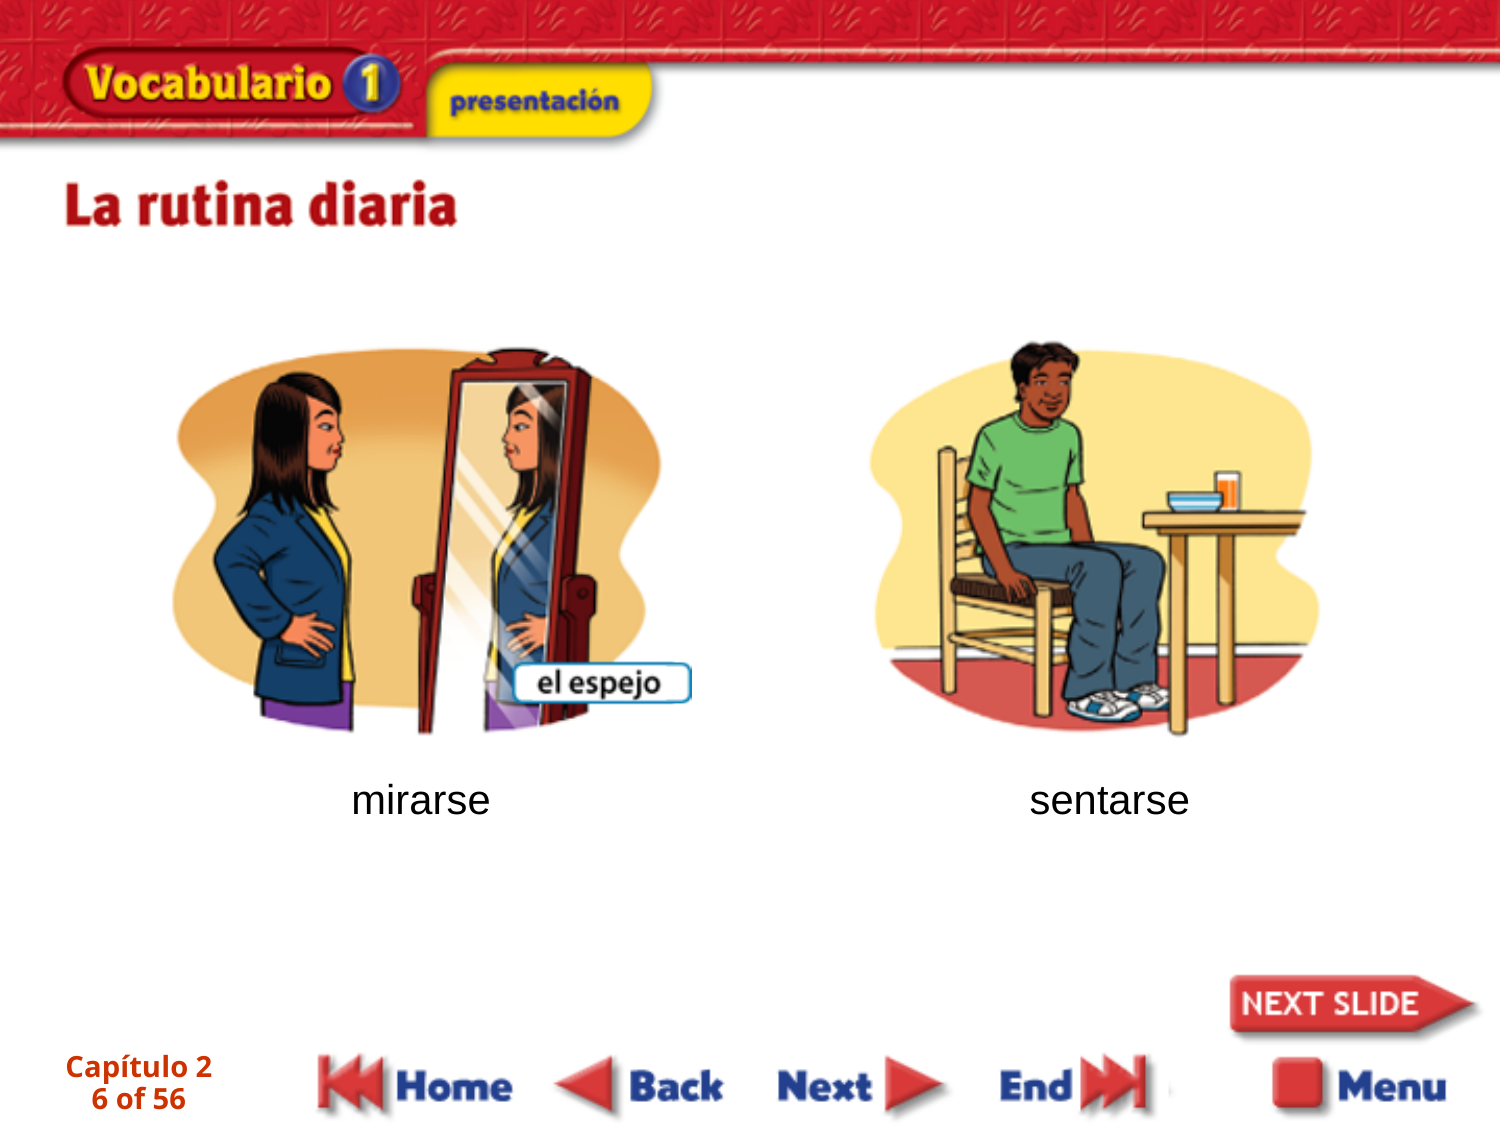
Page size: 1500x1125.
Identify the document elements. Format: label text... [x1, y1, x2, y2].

picture [55, 174, 977, 244]
picture [0, 0, 1500, 163]
picture [854, 328, 1335, 747]
picture [304, 1045, 521, 1125]
picture [149, 328, 693, 747]
text_box mirarse [118, 773, 724, 824]
picture [1224, 969, 1488, 1125]
text_box Capítulo 2 6 of 56 [57, 1040, 221, 1124]
picture [531, 1045, 748, 1125]
picture [750, 1045, 967, 1125]
picture [970, 1045, 1188, 1125]
text_box sentarse [855, 773, 1365, 824]
